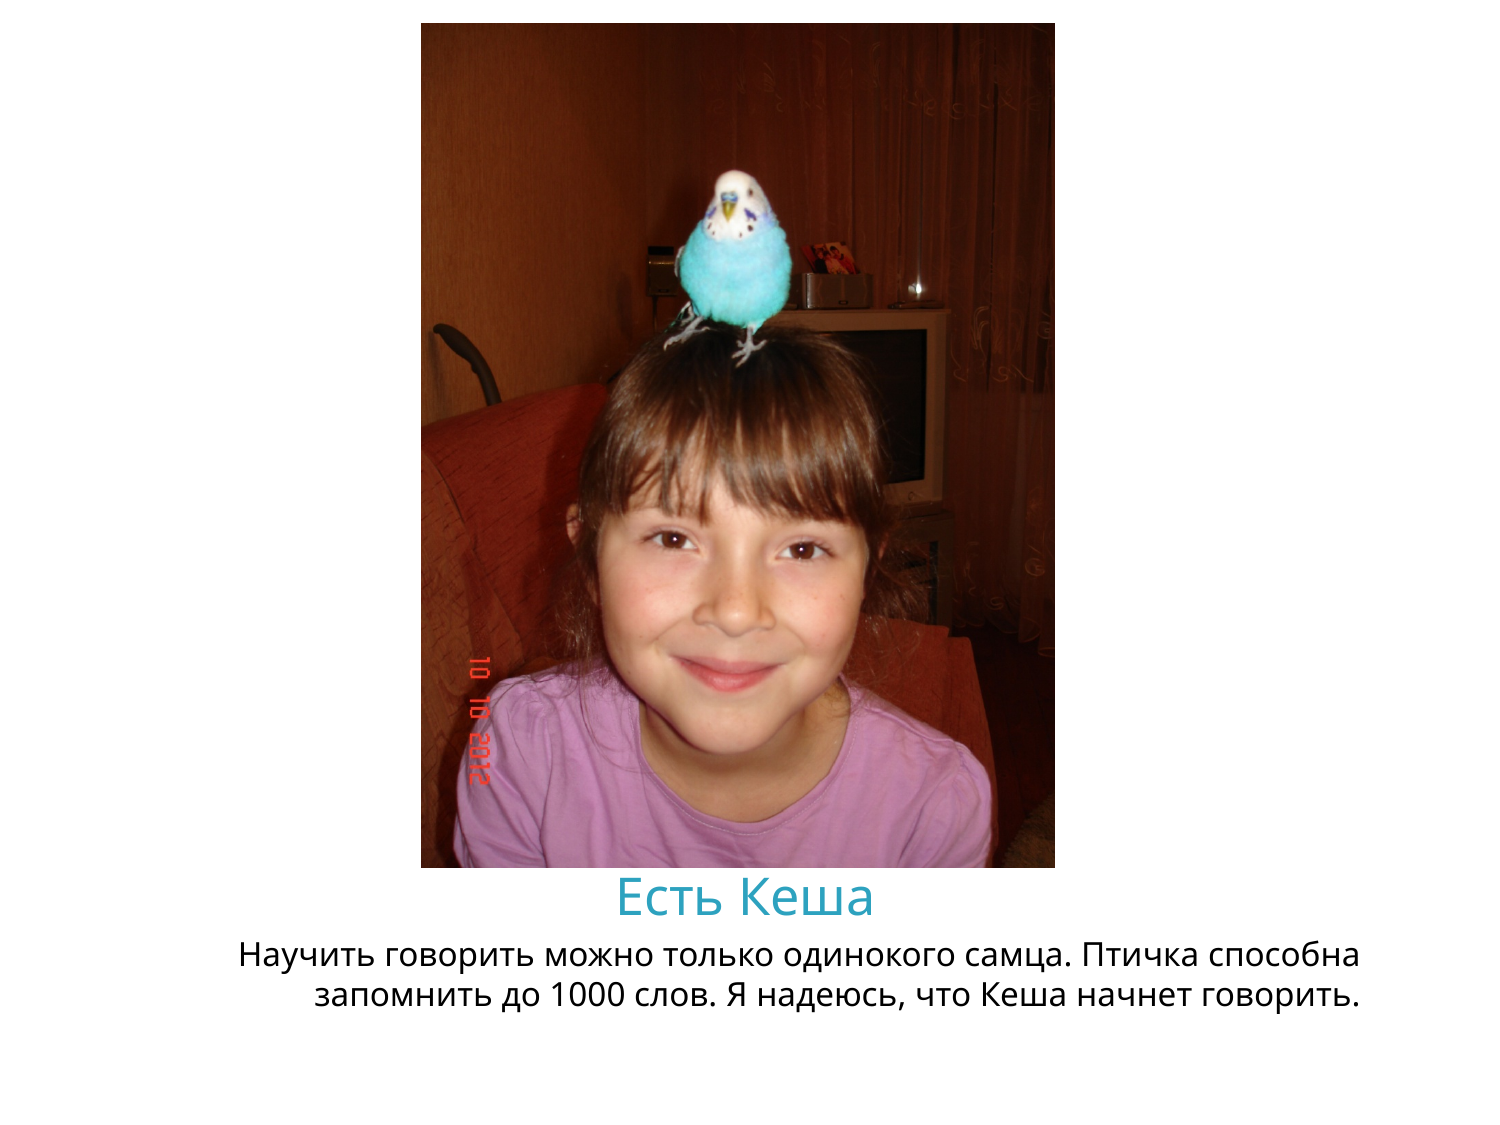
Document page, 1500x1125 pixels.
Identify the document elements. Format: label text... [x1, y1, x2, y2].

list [421, 23, 1055, 868]
title Есть Кеша [421, 877, 891, 925]
list Научить говорить можно только одинокого самца. Птичка способна запомнить до 1000 слов. Я надеюсь, что Кеша начнет говорить. [117, 925, 1377, 1029]
